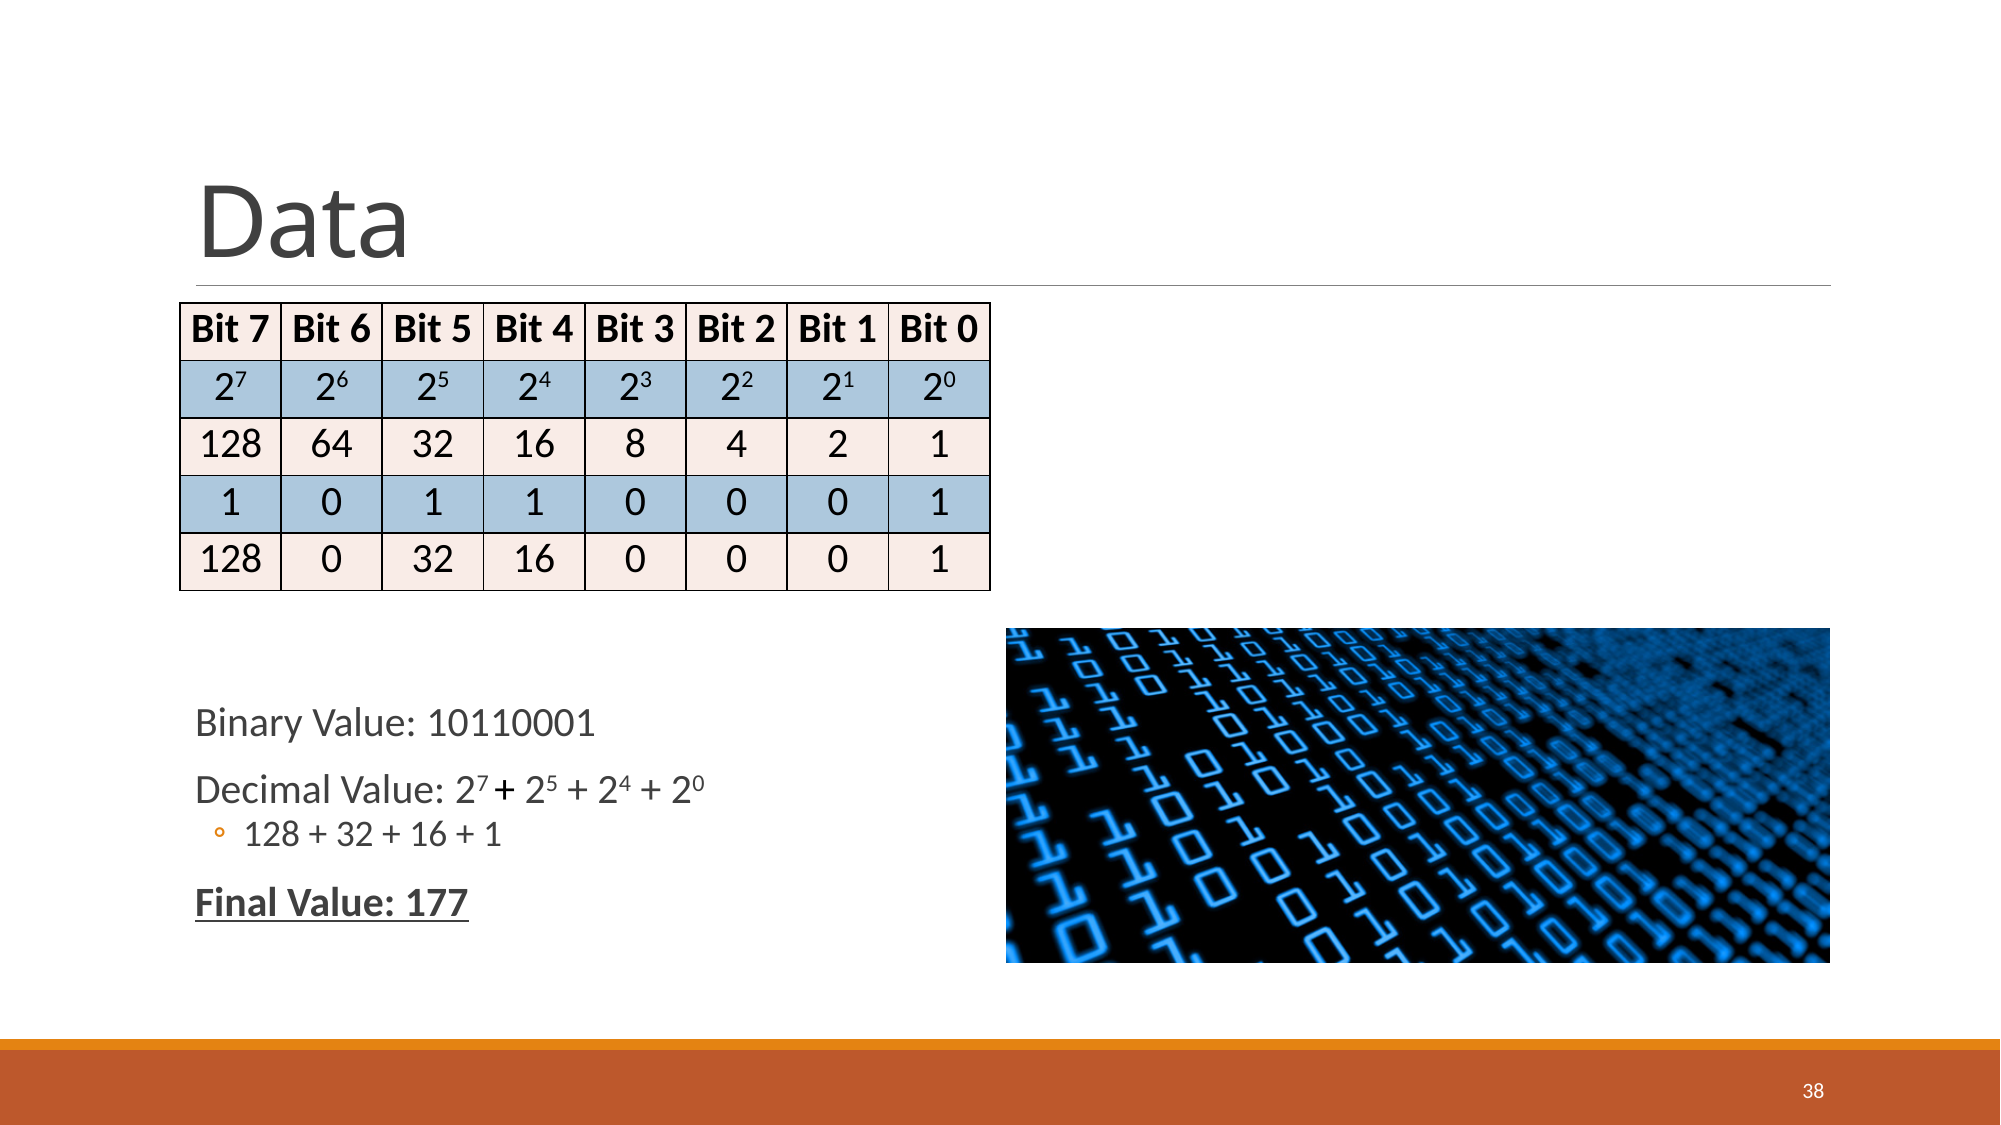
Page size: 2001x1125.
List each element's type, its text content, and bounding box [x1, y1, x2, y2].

table_cell 0 [586, 476, 685, 532]
table_cell 1 [889, 476, 989, 532]
table_cell 0 [282, 476, 381, 532]
title Data [180, 47, 1830, 285]
table_cell 2 [788, 419, 888, 475]
table_cell 4 [687, 419, 786, 475]
table_cell 0 [788, 476, 888, 532]
table_cell 1 [181, 476, 280, 532]
table_cell 27 [181, 361, 280, 417]
table_header Bit 1 [788, 304, 888, 360]
table_cell 1 [484, 476, 584, 532]
table_cell 25 [383, 361, 483, 417]
table_cell 0 [586, 534, 685, 590]
table_header Bit 2 [687, 304, 786, 360]
table_cell 0 [687, 534, 786, 590]
table_cell 8 [586, 419, 685, 475]
table_cell 128 [181, 419, 280, 475]
table_cell 16 [484, 534, 584, 590]
table_header Bit 7 [181, 304, 280, 360]
table_cell 22 [687, 361, 786, 417]
table_cell 128 [181, 534, 280, 590]
table_cell 26 [282, 361, 381, 417]
table_header Bit 3 [586, 304, 685, 360]
table_cell 16 [484, 419, 584, 475]
table_cell 1 [383, 476, 483, 532]
table_cell 23 [586, 361, 685, 417]
table_cell 32 [383, 419, 483, 475]
table_cell 0 [282, 534, 381, 590]
table_cell 64 [282, 419, 381, 475]
table_header Bit 0 [889, 304, 989, 360]
table_cell 0 [788, 534, 888, 590]
table_cell 32 [383, 534, 483, 590]
list Binary Value: 10110001 Decimal Value: 27 + 25 + 24 + 20 128 + 32 + 16 + 1 Final Value: 177 [180, 628, 991, 1009]
table_header Bit 6 [282, 304, 381, 360]
table_cell 20 [889, 361, 989, 417]
table_cell 1 [889, 419, 989, 475]
table_header Bit 5 [383, 304, 483, 360]
table_cell 1 [889, 534, 989, 590]
slide_number 38 [1624, 1059, 1840, 1120]
table_cell 0 [687, 476, 786, 532]
table_cell 24 [484, 361, 584, 417]
picture [1005, 627, 1831, 964]
table_cell 21 [788, 361, 888, 417]
table_header Bit 4 [484, 304, 584, 360]
